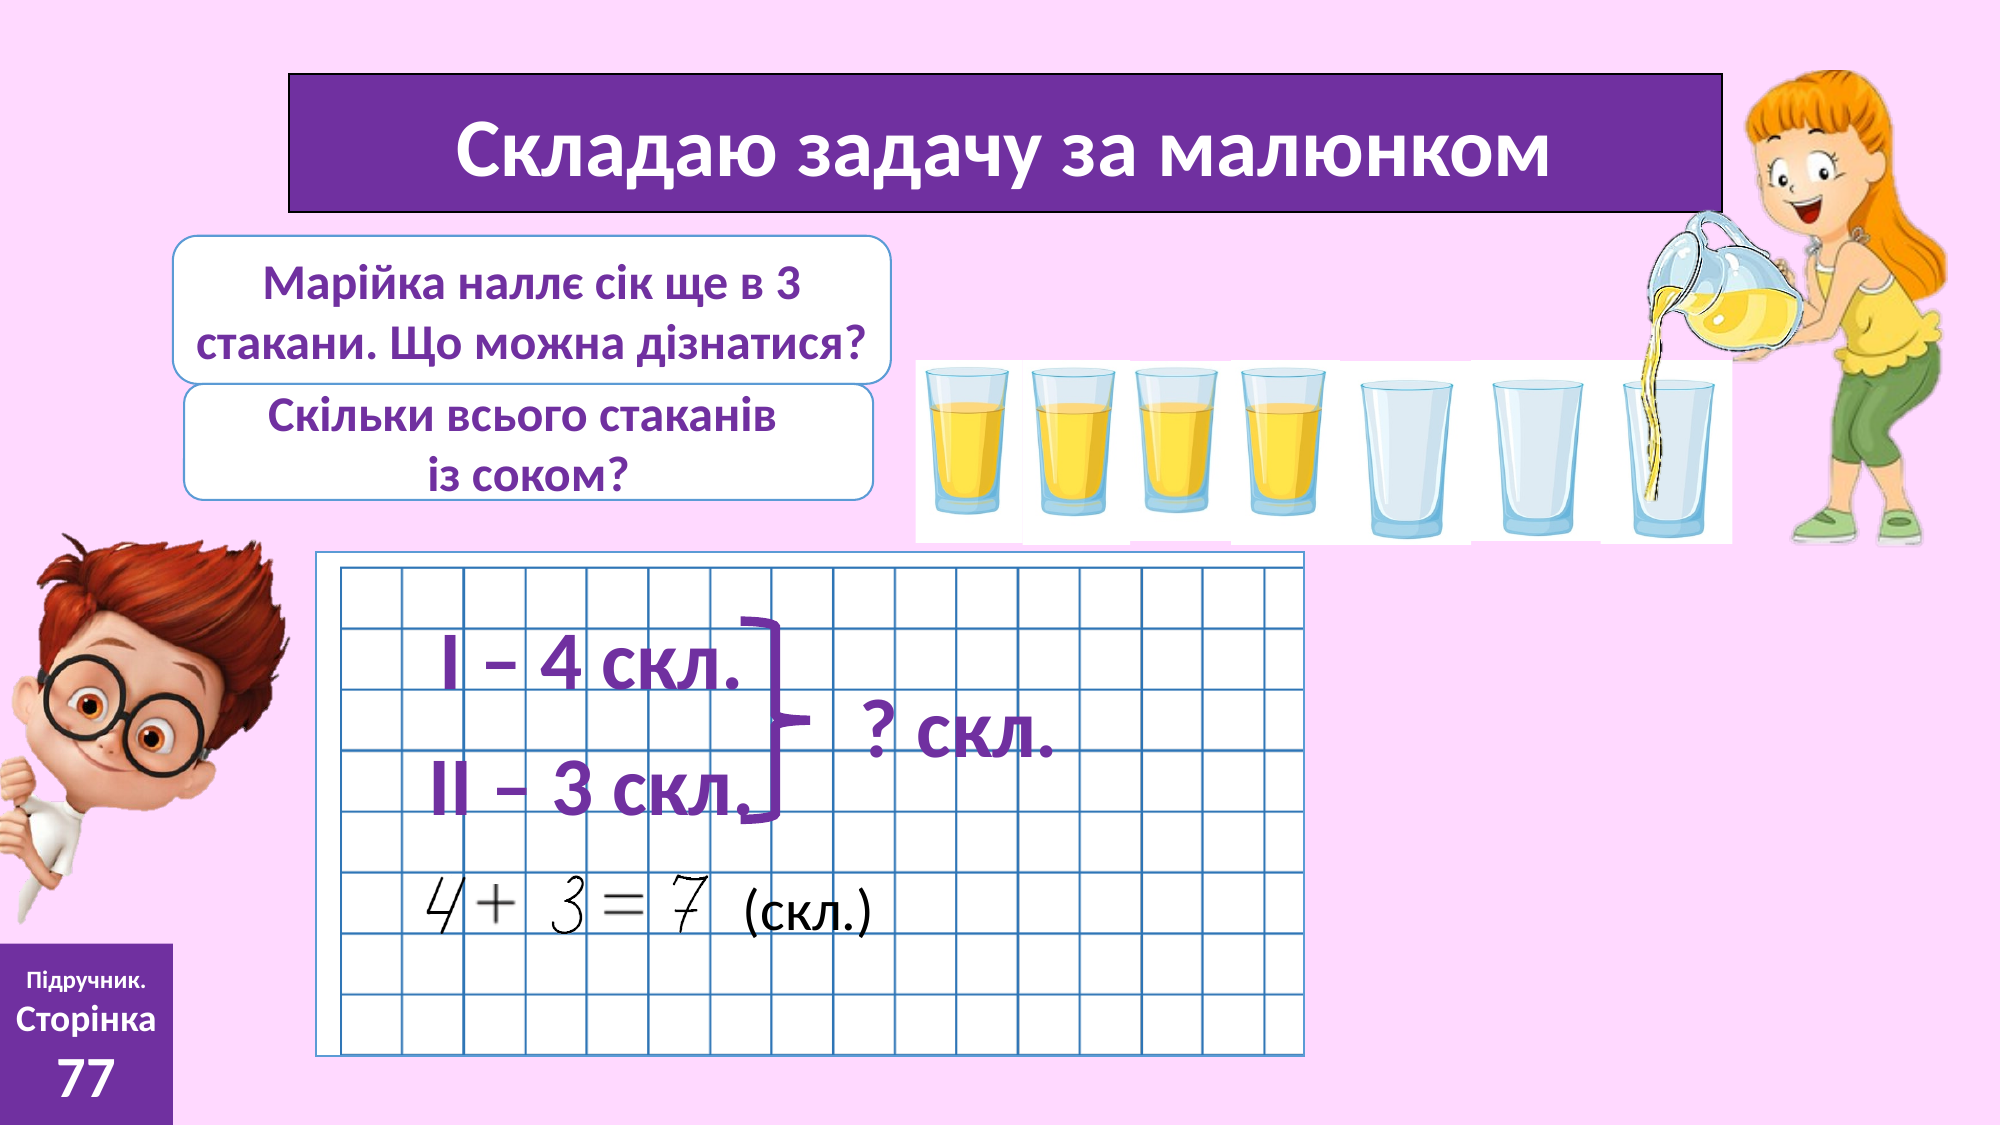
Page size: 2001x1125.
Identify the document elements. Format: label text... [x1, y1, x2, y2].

picture [915, 70, 1948, 584]
text_box Підручник. Сторінка 77 [0, 987, 174, 1125]
text_box Скільки всього стаканів із соком? [182, 382, 875, 501]
text_box Складаю задачу за малюнком [288, 73, 1723, 213]
picture [0, 473, 1304, 1055]
text_box Марійка наллє сік ще в 3 стакани. Що можна дізнатися? [171, 234, 892, 385]
